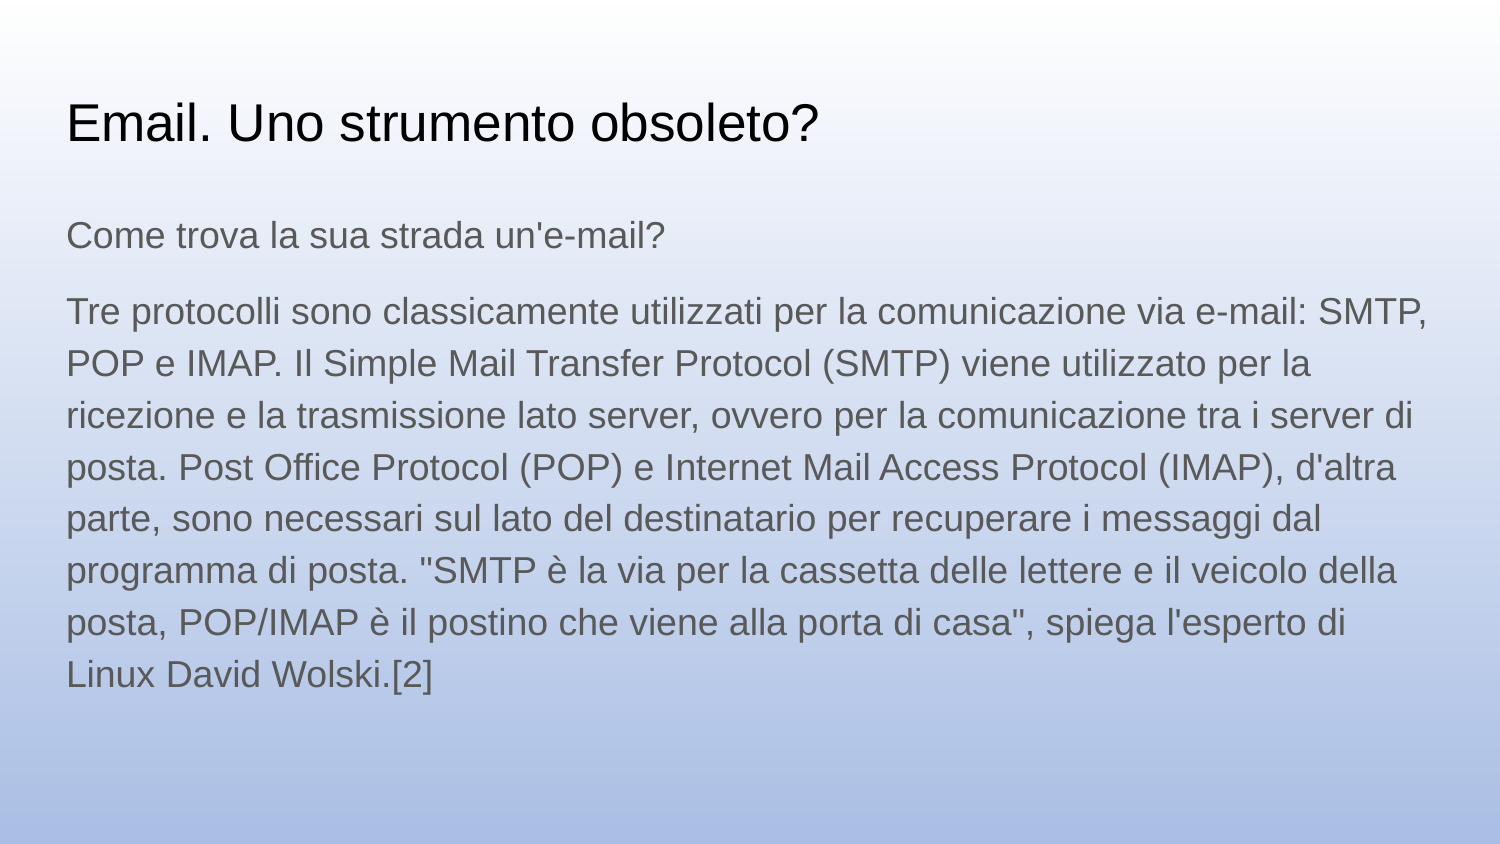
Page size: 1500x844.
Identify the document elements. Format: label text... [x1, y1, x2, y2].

list Come trova la sua strada un'e-mail? Tre protocolli sono classicamente utilizzati per la comunicazione via e-mail: SMTP, POP e IMAP. Il Simple Mail Transfer Protocol (SMTP) viene utilizzato per la ricezione e la trasmissione lato server, ovvero per la comunicazione tra i server di posta. Post Office Protocol (POP) e Internet Mail Access Protocol (IMAP), d'altra parte, sono necessari sul lato del destinatario per recuperare i messaggi dal programma di posta. "SMTP è la via per la cassetta delle lettere e il veicolo della posta, POP/IMAP è il postino che viene alla porta di casa", spiega l'esperto di Linux David Wolski.[2] [51, 189, 1449, 750]
title Email. Uno strumento obsoleto? [51, 72, 1449, 167]
